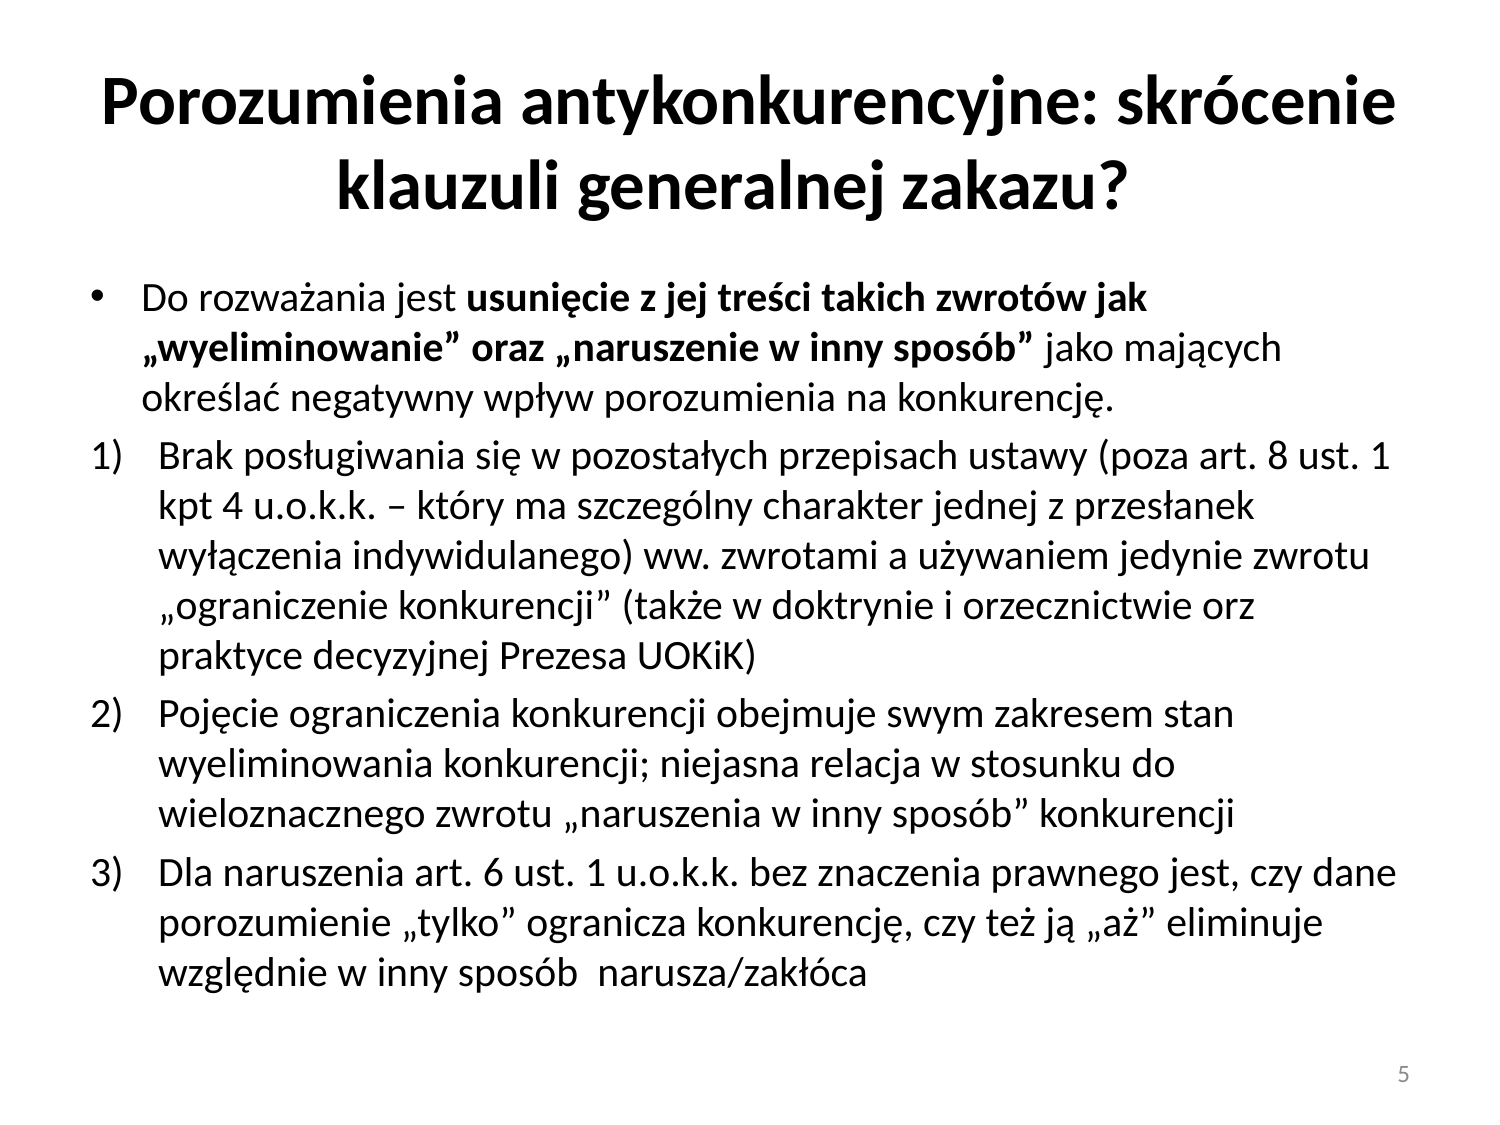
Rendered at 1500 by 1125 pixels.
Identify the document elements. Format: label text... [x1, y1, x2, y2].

slide_number 5 [1074, 1042, 1425, 1103]
list Do rozważania jest usunięcie z jej treści takich zwrotów jak „wyeliminowanie” oraz „naruszenie w inny sposób” jako mających określać negatywny wpływ porozumienia na konkurencję. Brak posługiwania się w pozostałych przepisach ustawy (poza art. 8 ust. 1 kpt 4 u.o.k.k. – który ma szczególny charakter jednej z przesłanek wyłączenia indywidulanego) ww. zwrotami a używaniem jedynie zwrotu „ograniczenie konkurencji” (także w doktrynie i orzecznictwie orz praktyce decyzyjnej Prezesa UOKiK) Pojęcie ograniczenia konkurencji obejmuje swym zakresem stan wyeliminowania konkurencji; niejasna relacja w stosunku do wieloznacznego zwrotu „naruszenia w inny sposób” konkurencji Dla naruszenia art. 6 ust. 1 u.o.k.k. bez znaczenia prawnego jest, czy dane porozumienie „tylko” ogranicza konkurencję, czy też ją „aż” eliminuje względnie w inny sposób narusza/zakłóca [75, 262, 1425, 1005]
title Porozumienia antykonkurencyjne: skrócenie klauzuli generalnej zakazu? [75, 45, 1425, 233]
